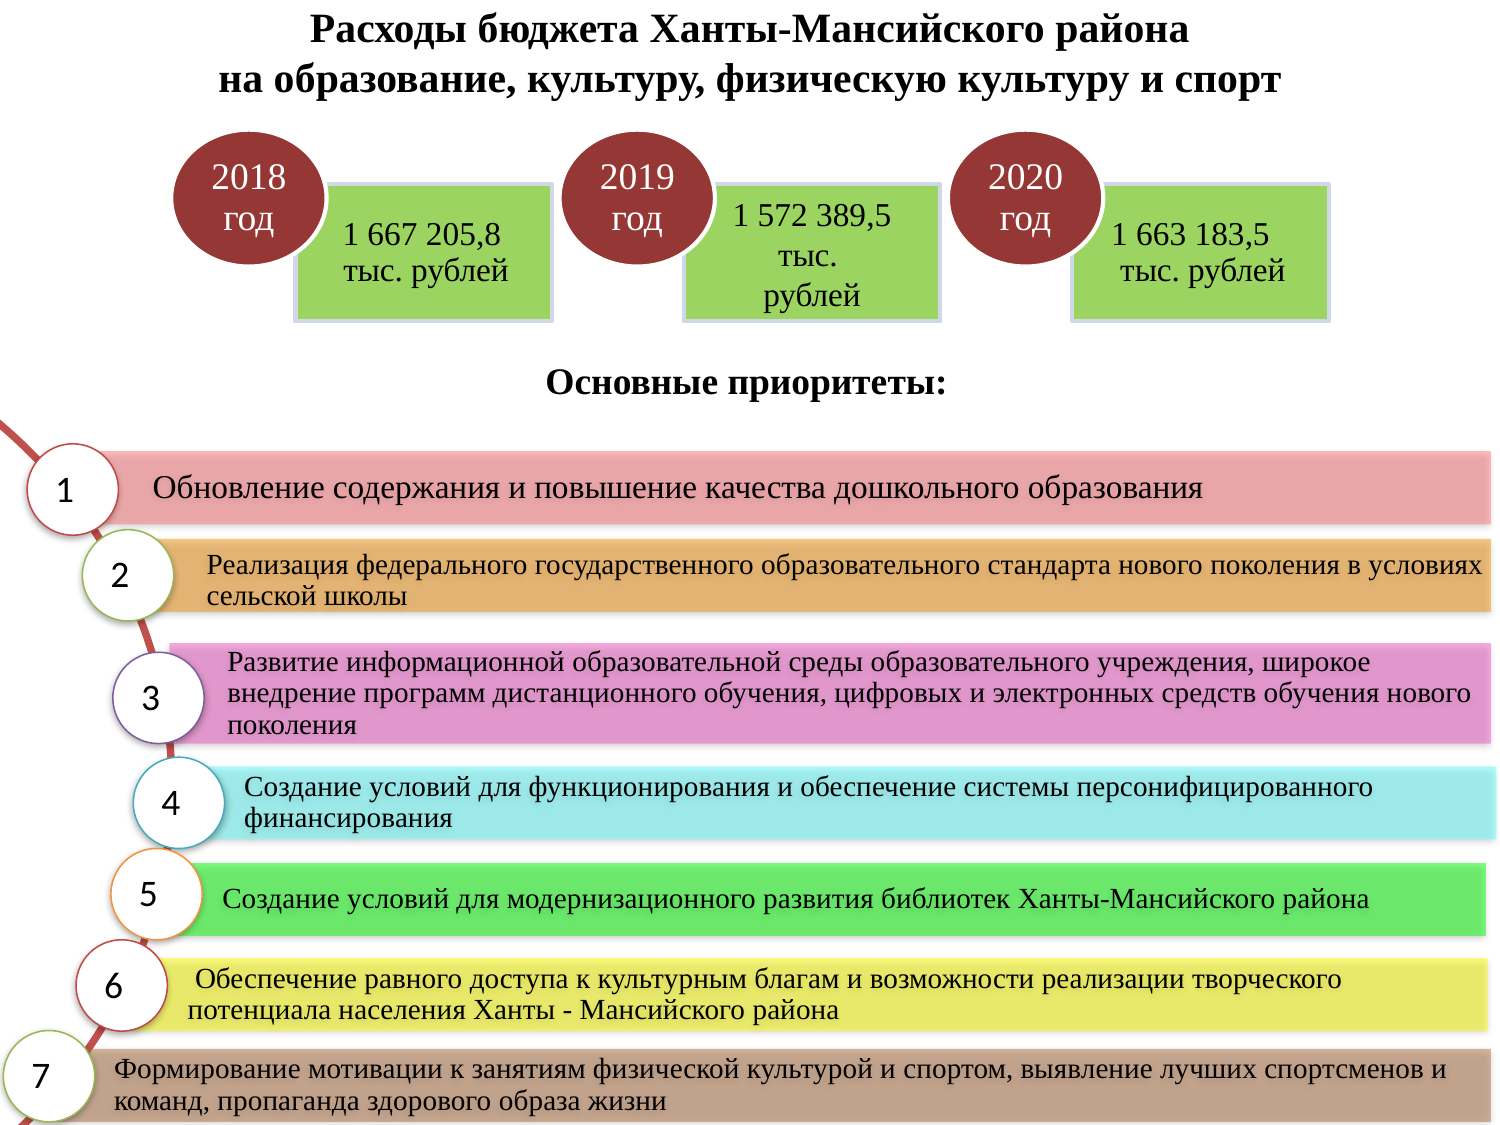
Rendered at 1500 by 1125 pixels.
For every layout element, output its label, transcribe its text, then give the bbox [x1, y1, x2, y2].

title Расходы бюджета Ханты-Мансийского района на образование, культуру, физическую культуру и спорт [0, 0, 1500, 102]
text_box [0, 290, 1497, 1125]
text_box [170, 129, 1329, 287]
